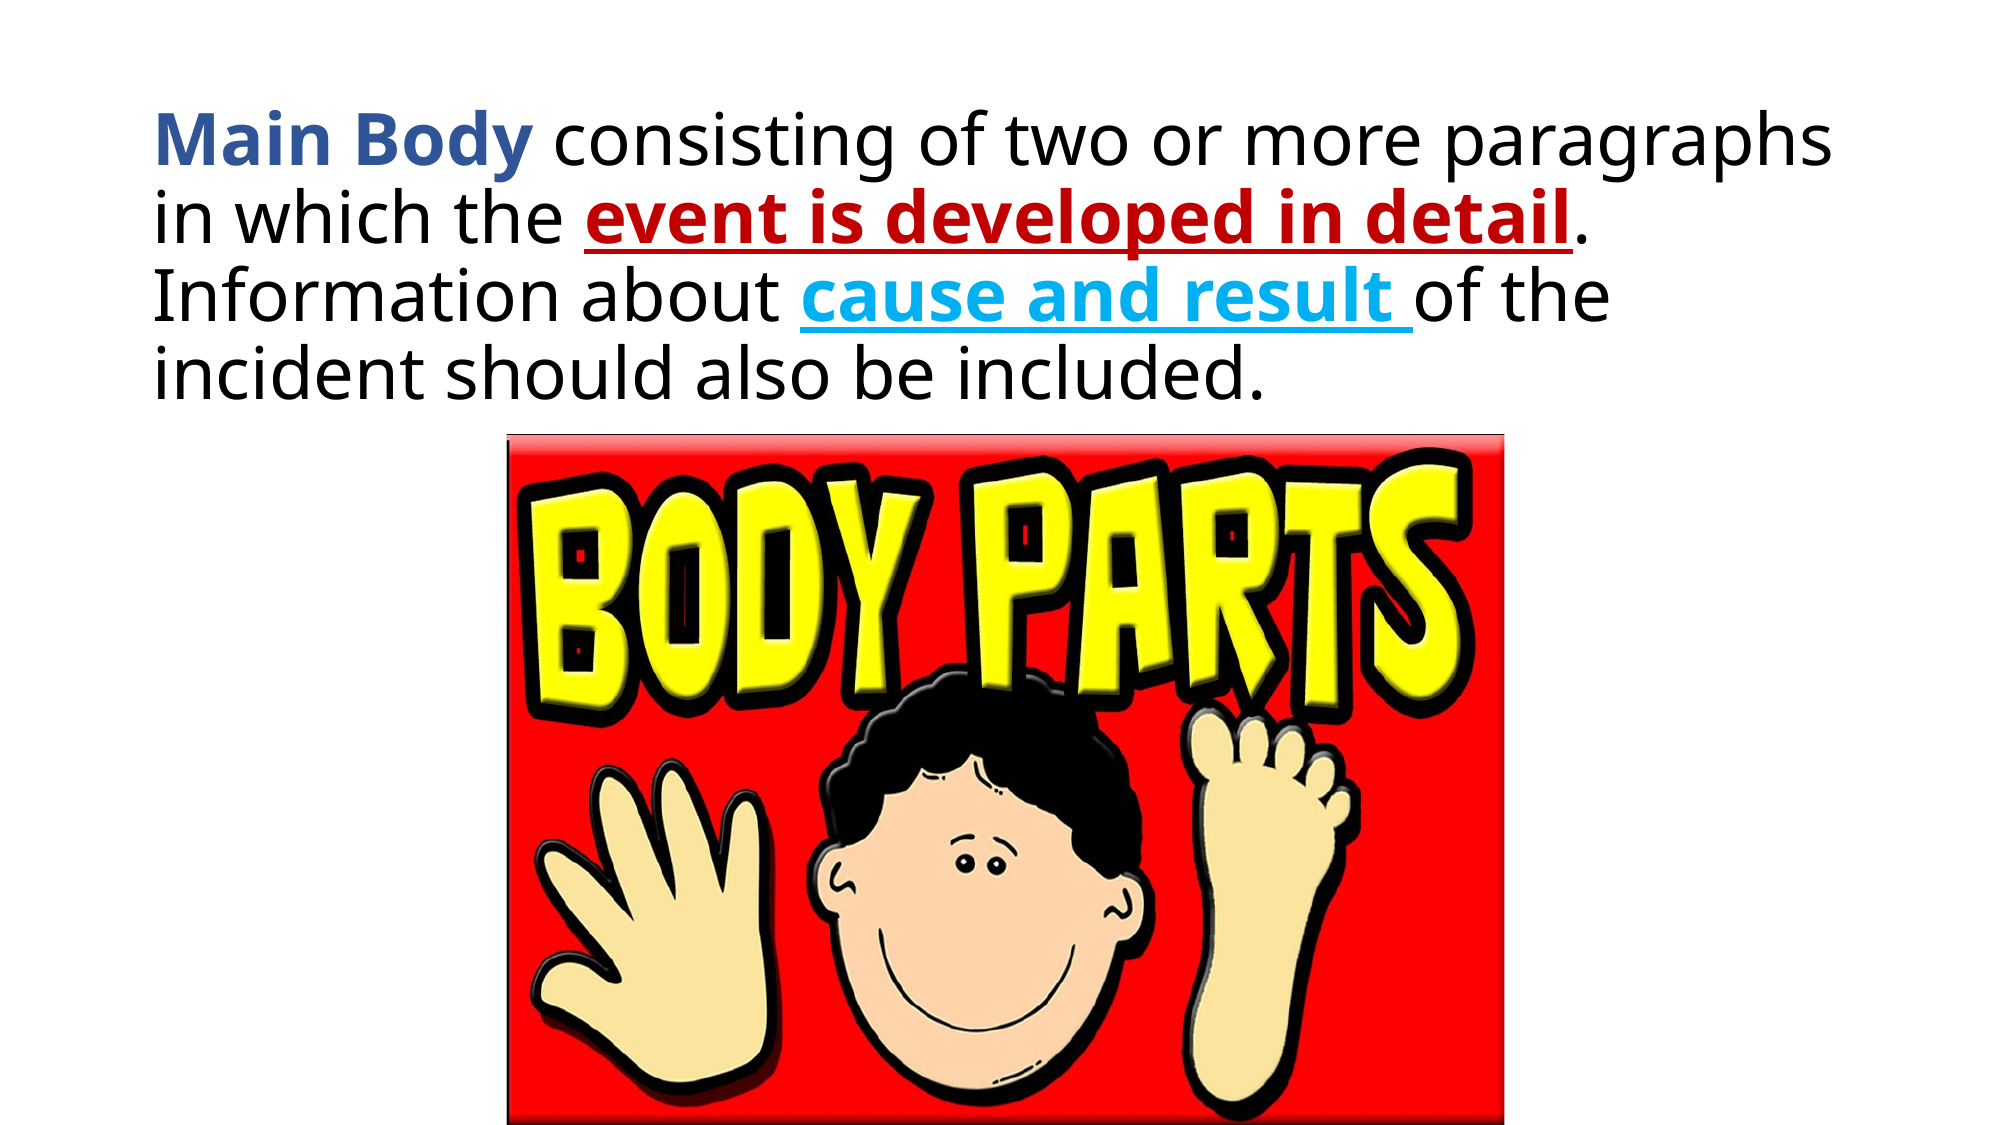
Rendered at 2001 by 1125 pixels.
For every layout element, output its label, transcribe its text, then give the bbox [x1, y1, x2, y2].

title Main Body consisting of two or more paragraphs in which the event is developed in detail. Information about cause and result of the incident should also be included. [137, 59, 1863, 459]
picture [506, 434, 1505, 1125]
